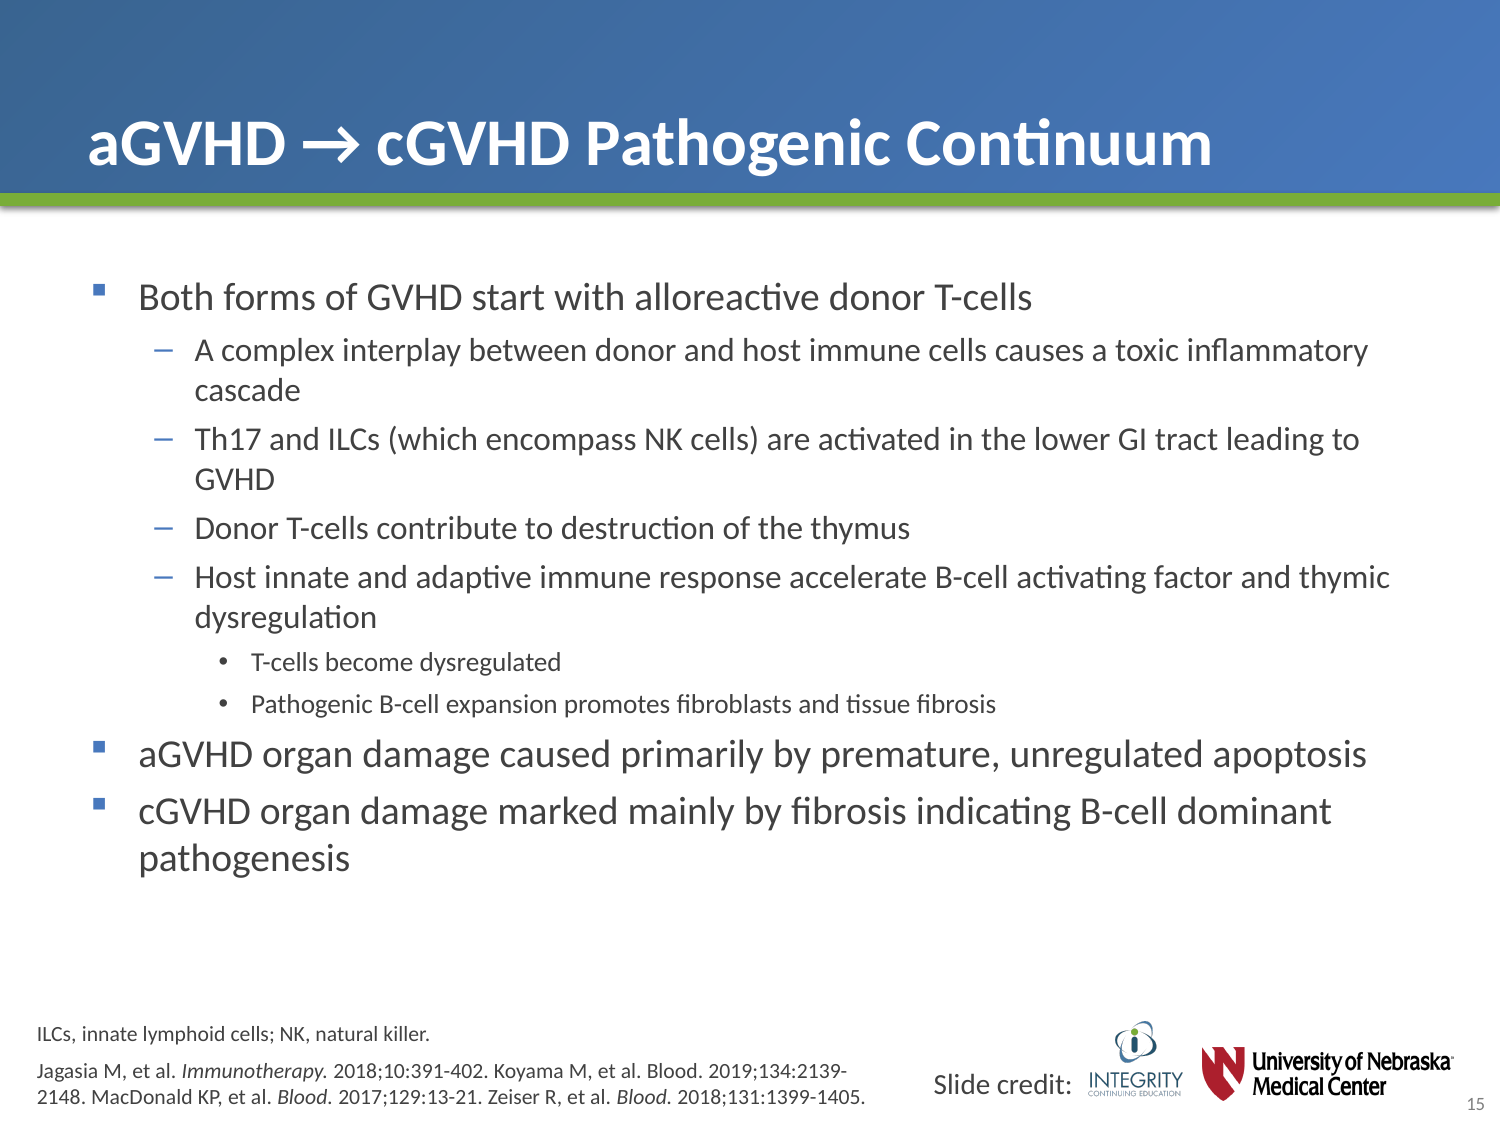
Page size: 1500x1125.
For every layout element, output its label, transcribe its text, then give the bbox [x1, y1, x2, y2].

picture [1088, 1021, 1183, 1098]
list Both forms of GVHD start with alloreactive donor T-cells A complex interplay between donor and host immune cells causes a toxic inflammatory cascade Th17 and ILCs (which encompass NK cells) are activated in the lower GI tract leading to GVHD Donor T-cells contribute to destruction of the thymus Host innate and adaptive immune response accelerate B-cell activating factor and thymic dysregulation T-cells become dysregulated Pathogenic B-cell expansion promotes fibroblasts and tissue fibrosis aGVHD organ damage caused primarily by premature, unregulated apoptosis cGVHD organ damage marked mainly by fibrosis indicating B-cell dominant pathogenesis [75, 263, 1425, 930]
title aGVHD → cGVHD Pathogenic Continuum [72, 12, 1425, 188]
list ILCs, innate lymphoid cells; NK, natural killer. Jagasia M, et al. Immunotherapy. 2018;10:391-402. Koyama M, et al. Blood. 2019;134:2139-2148. MacDonald KP, et al. Blood. 2017;129:13-21. Zeiser R, et al. Blood. 2018;131:1399-1405. [21, 994, 910, 1117]
picture [1202, 1047, 1454, 1101]
